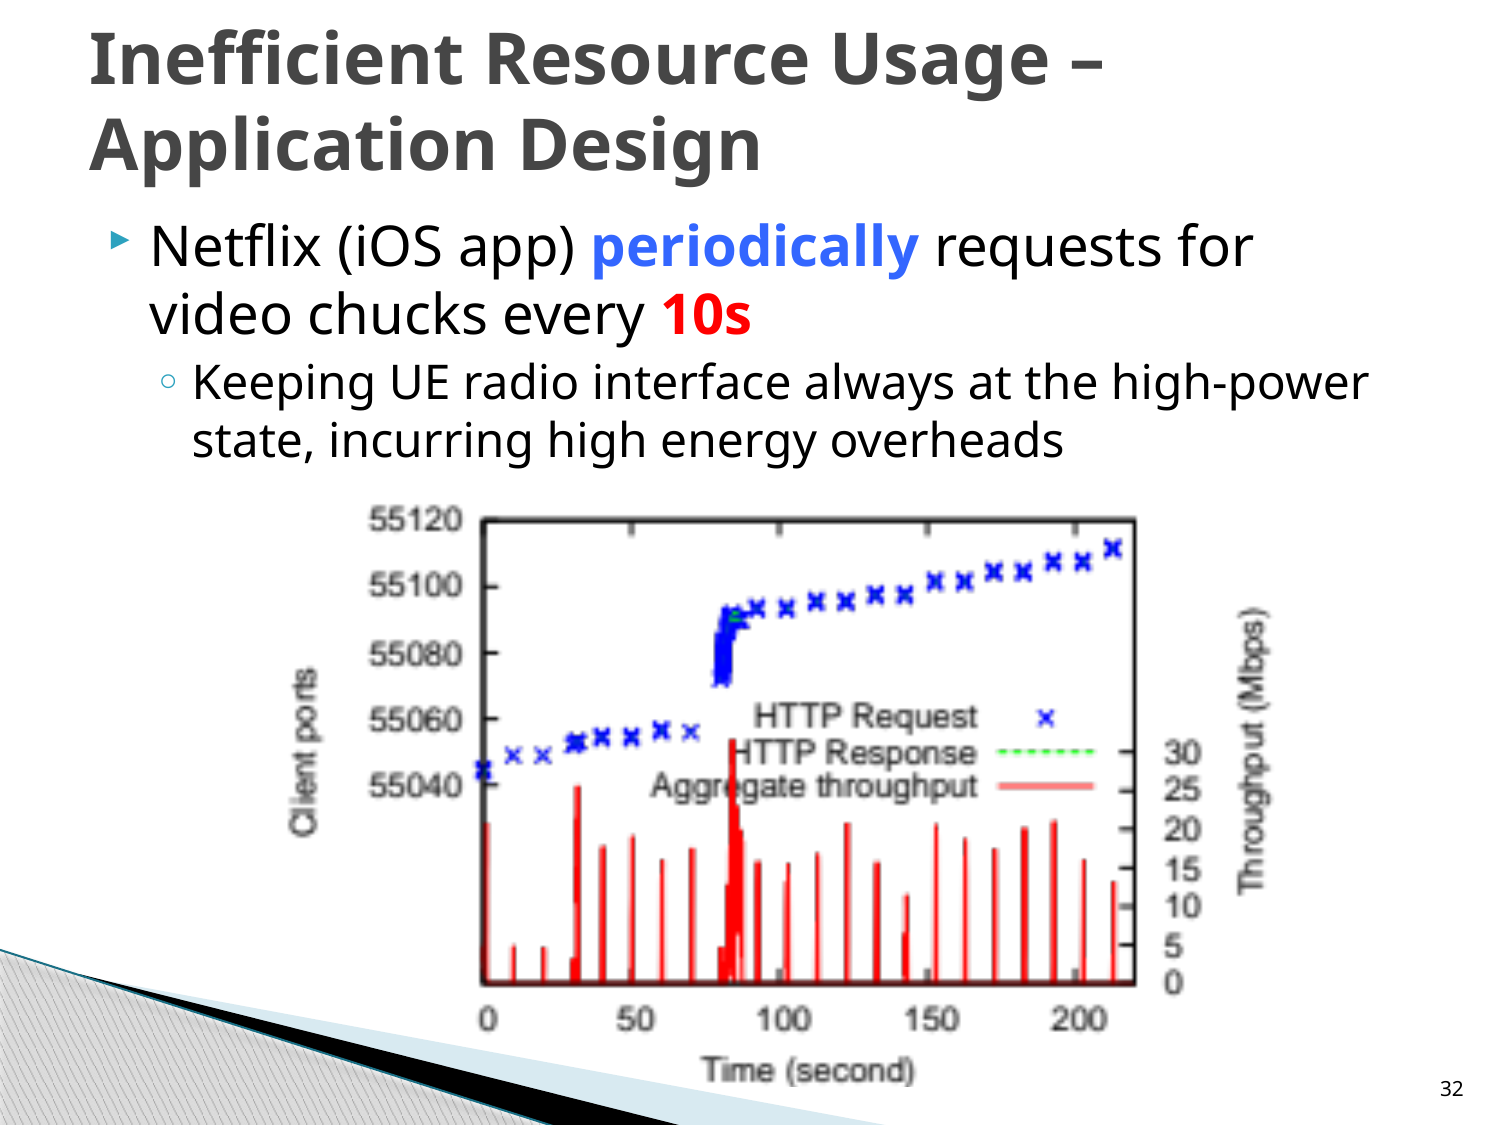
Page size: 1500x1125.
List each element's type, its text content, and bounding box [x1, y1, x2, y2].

slide_number 32 [1418, 1051, 1479, 1112]
title Inefficient Resource Usage – Application Design [75, 5, 1425, 193]
list Netflix (iOS app) periodically requests for video chucks every 10s Keeping UE radio interface always at the high-power state, incurring high energy overheads [75, 203, 1425, 946]
picture [278, 481, 1326, 1087]
